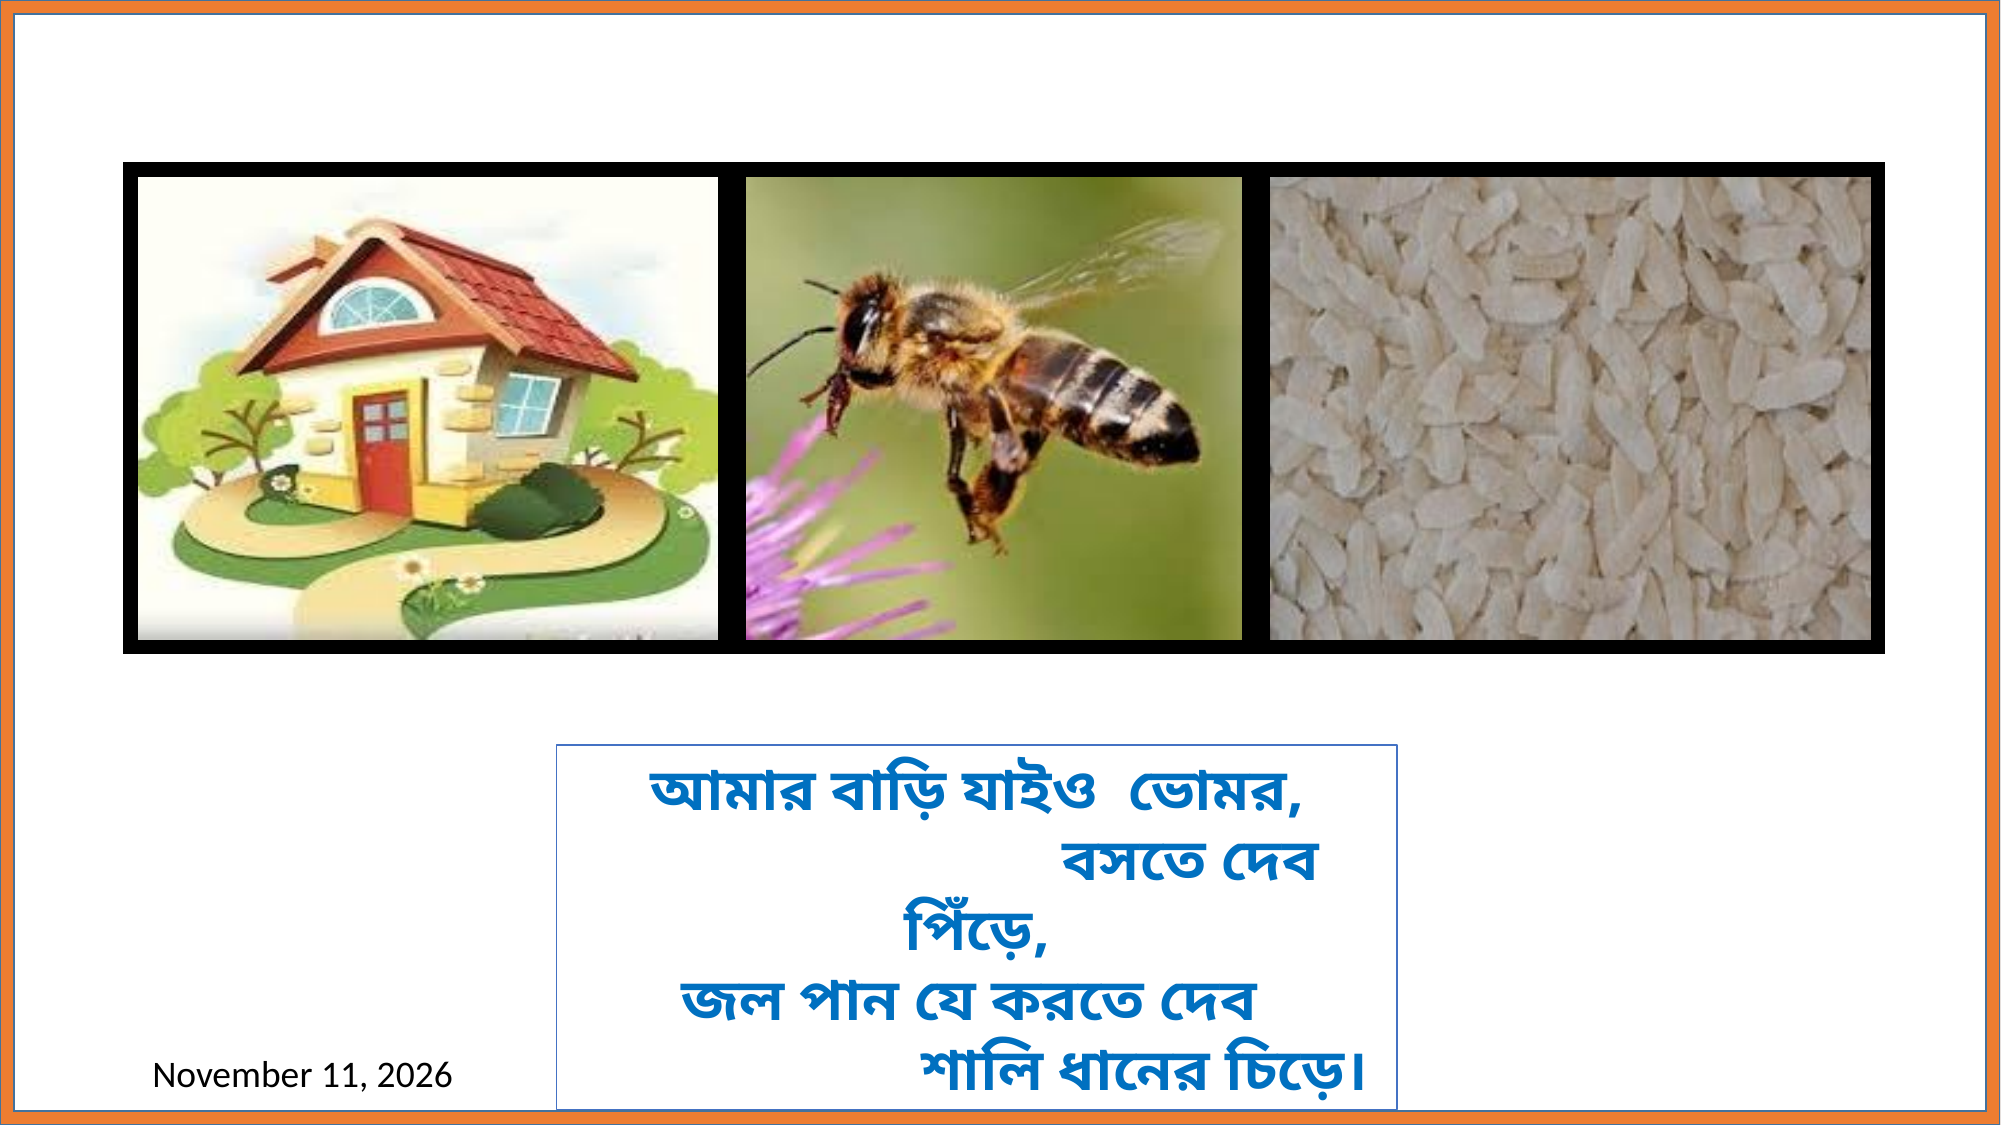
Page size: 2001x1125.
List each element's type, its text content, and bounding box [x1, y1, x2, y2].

text_box আমার বাড়ি যাইও ভোমর, বসতে দেব পিঁড়ে, জল পান যে করতে দেব শালি ধানের চিড়ে। [556, 744, 1398, 1110]
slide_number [137, 1042, 556, 1103]
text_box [137, 176, 1871, 640]
